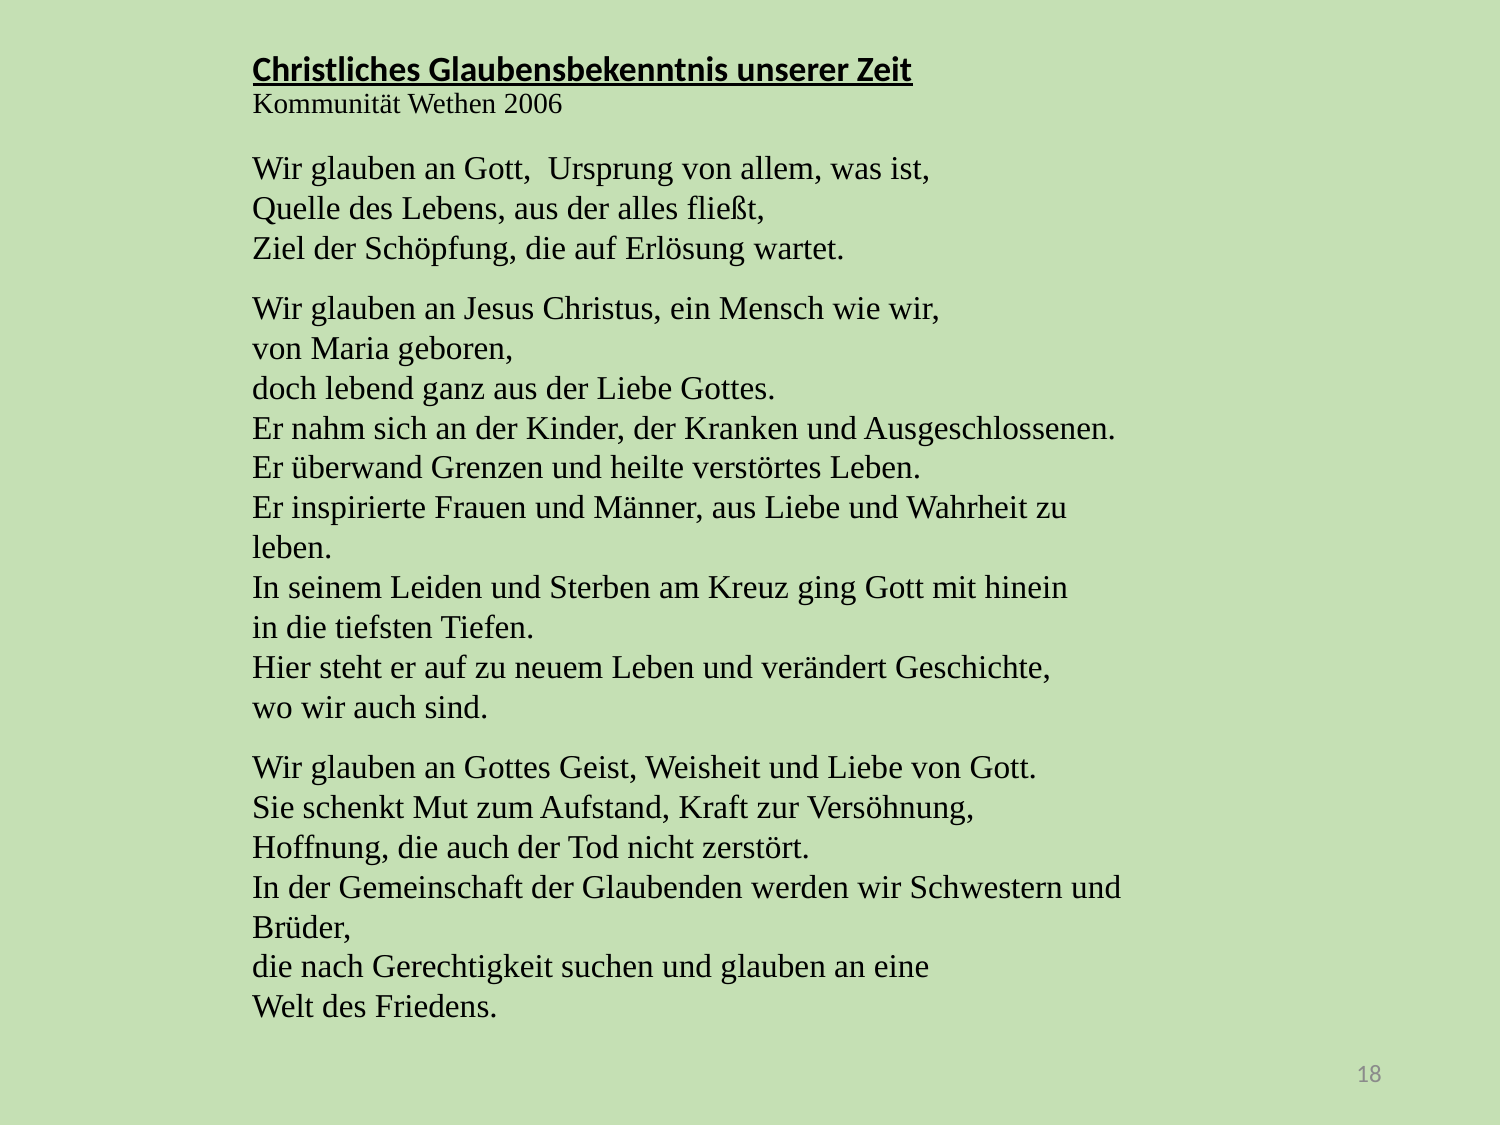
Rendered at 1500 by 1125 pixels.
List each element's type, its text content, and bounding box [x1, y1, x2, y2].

text_box Wir glauben an Gott, Ursprung von allem, was ist, Quelle des Lebens, aus der alles fließt, Ziel der Schöpfung, die auf Erlösung wartet. Wir glauben an Jesus Christus, ein Mensch wie wir, von Maria geboren, doch lebend ganz aus der Liebe Gottes. Er nahm sich an der Kinder, der Kranken und Ausgeschlossenen. Er überwand Grenzen und heilte verstörtes Leben. Er inspirierte Frauen und Männer, aus Liebe und Wahrheit zu leben. In seinem Leiden und Sterben am Kreuz ging Gott mit hinein in die tiefsten Tiefen. Hier steht er auf zu neuem Leben und verändert Geschichte, wo wir auch sind. Wir glauben an Gottes Geist, Weisheit und Liebe von Gott. Sie schenkt Mut zum Aufstand, Kraft zur Versöhnung, Hoffnung, die auch der Tod nicht zerstört. In der Gemeinschaft der Glaubenden werden wir Schwestern und Brüder, die nach Gerechtigkeit suchen und glauben an eine Welt des Friedens. [237, 138, 1147, 1032]
title Christliches Glaubensbekenntnis unserer Zeit Kommunität Wethen 2006 [237, 37, 1012, 134]
slide_number 18 [1059, 1042, 1397, 1103]
